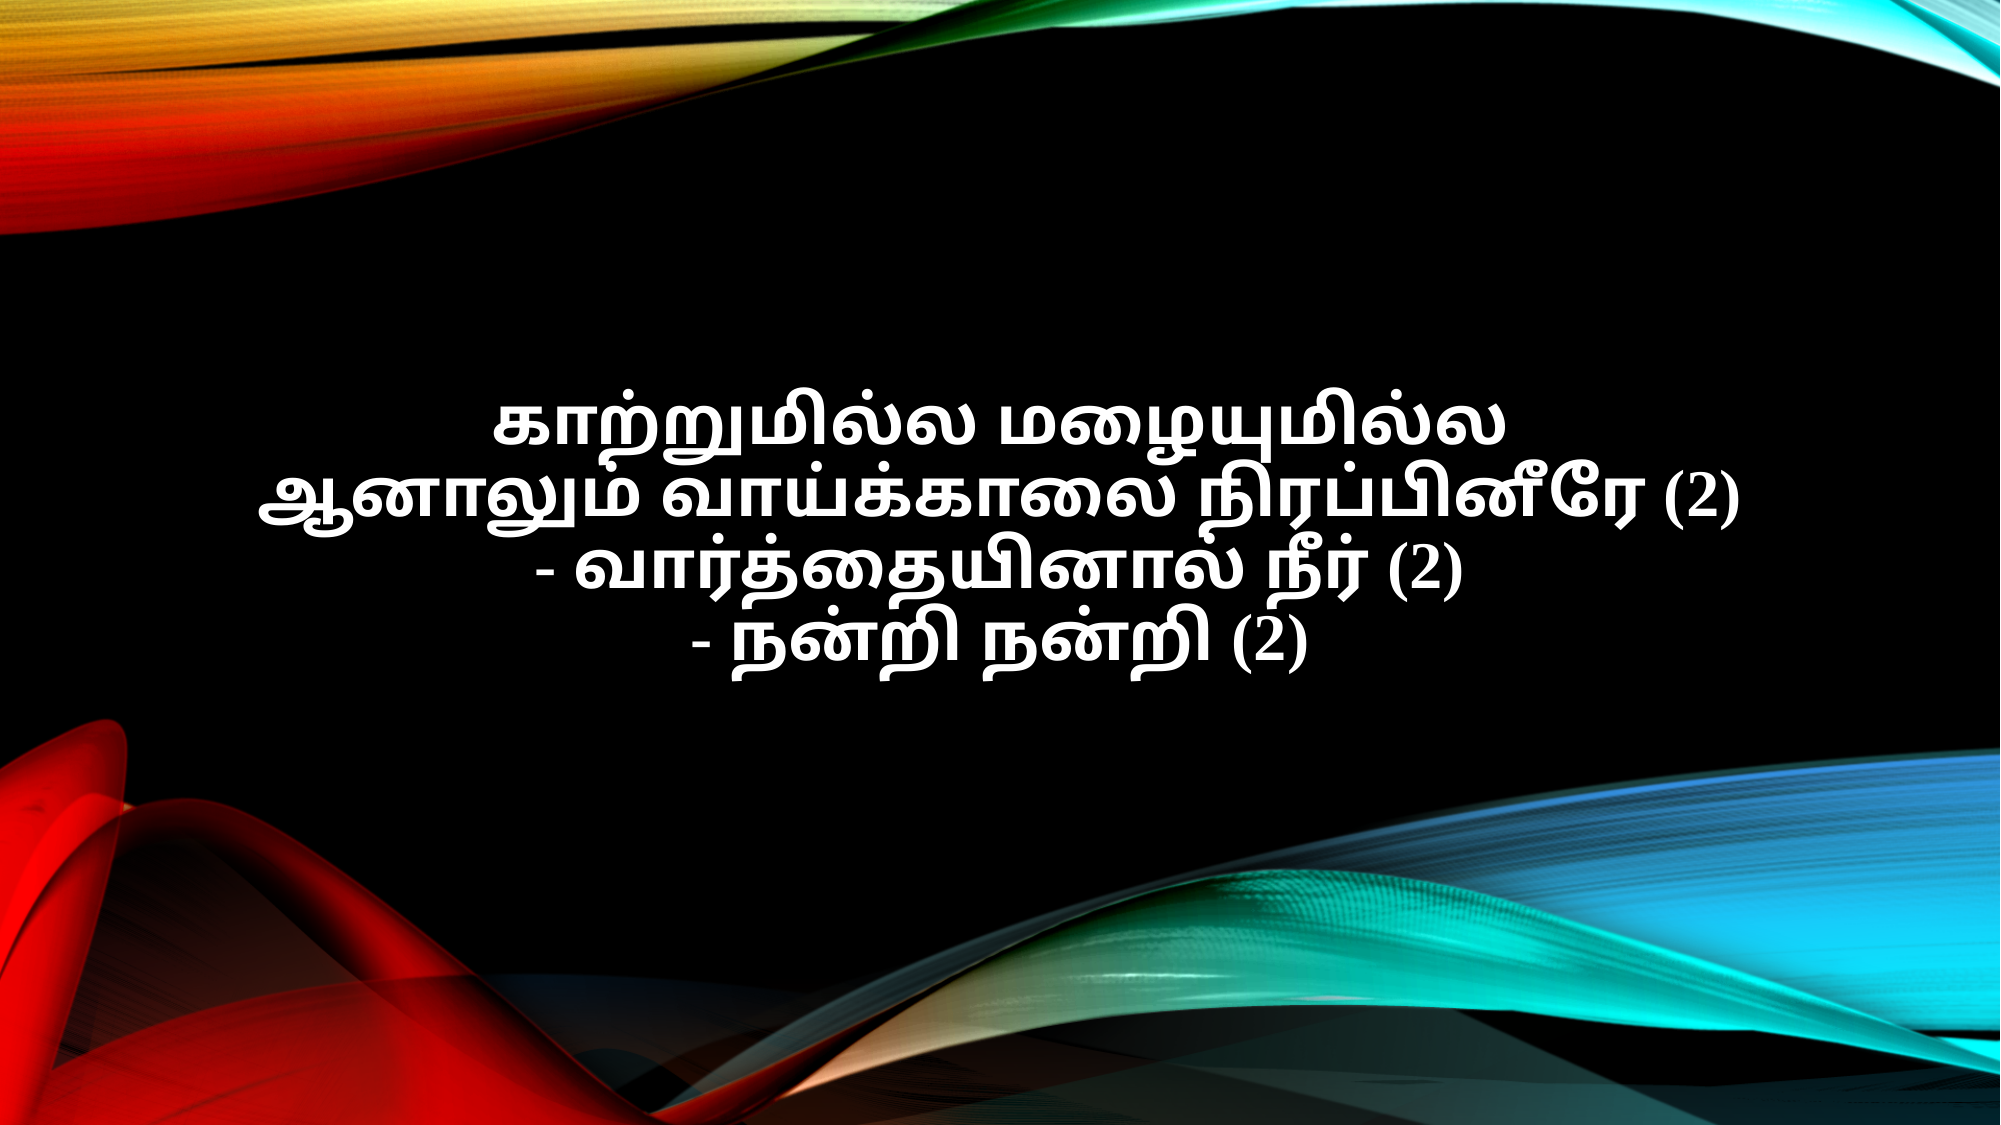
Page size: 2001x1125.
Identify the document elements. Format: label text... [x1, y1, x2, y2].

subtitle காற்றுமில்ல மழையுமில்ல ஆனாலும் வாய்க்காலை நிரப்பினீரே (2) - வார்த்தையினால் நீர் (2) - நன்றி நன்றி (2) [0, 0, 2000, 1125]
